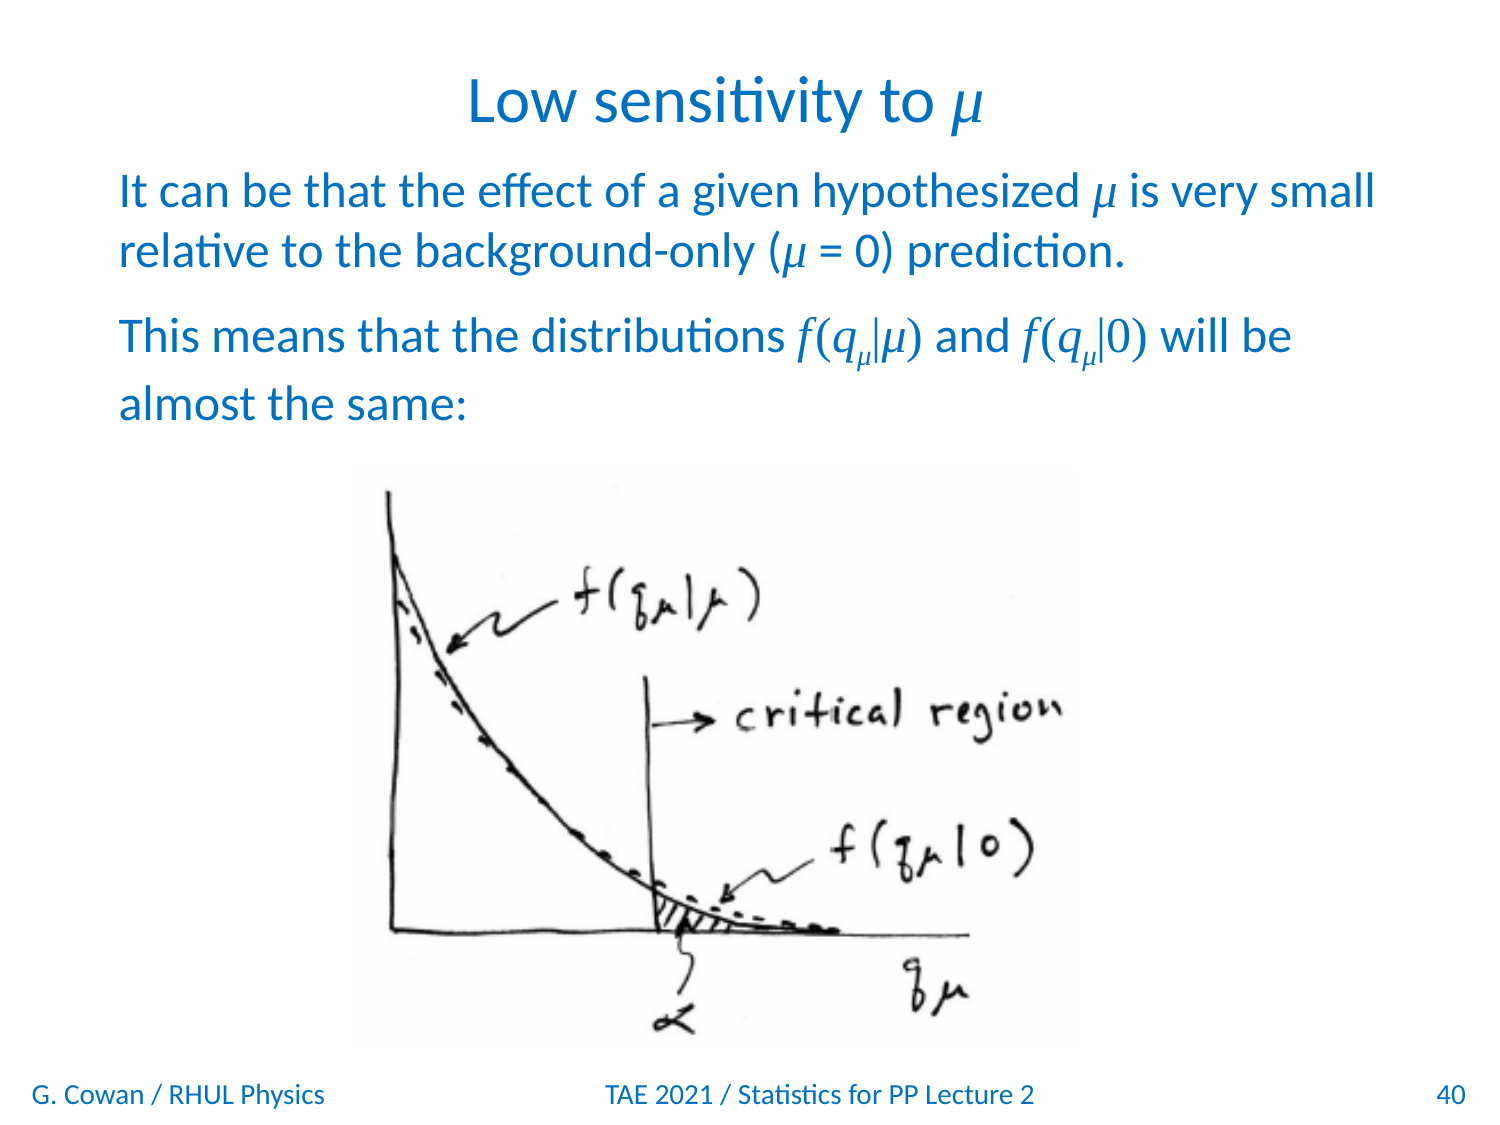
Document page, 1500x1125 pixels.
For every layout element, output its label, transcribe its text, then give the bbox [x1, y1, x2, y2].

slide_number G. Cowan / RHUL Physics [16, 1062, 311, 1123]
slide_number 40 [1130, 1062, 1481, 1123]
footer TAE 2021 / Statistics for PP Lecture 2 [311, 1062, 1130, 1123]
text_box It can be that the effect of a given hypothesized μ is very small relative to the background-only (μ = 0) prediction. This means that the distributions f (qμ|μ) and f (qμ|0) will be almost the same: [103, 149, 1392, 438]
text_box Low sensitivity to μ [183, 54, 1270, 138]
picture [340, 437, 1076, 1058]
